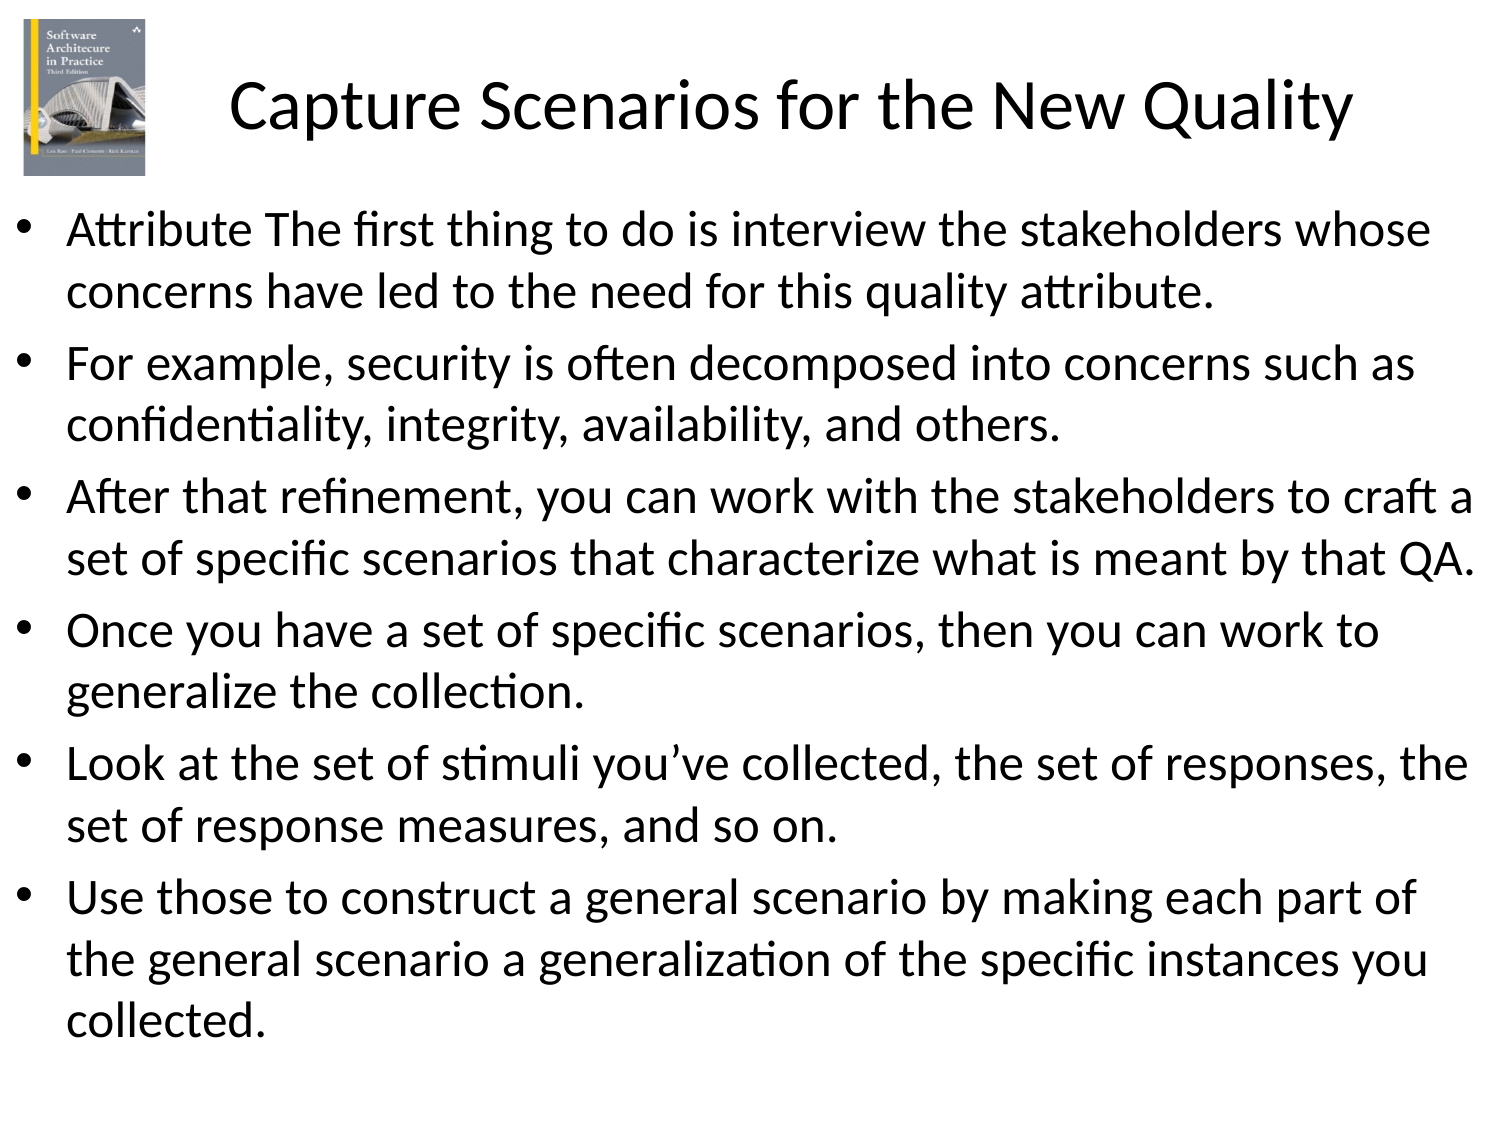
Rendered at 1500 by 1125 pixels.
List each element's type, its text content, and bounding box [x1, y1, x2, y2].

title Capture Scenarios for the New Quality [159, 45, 1425, 173]
list Attribute The first thing to do is interview the stakeholders whose concerns have led to the need for this quality attribute. For example, security is often decomposed into concerns such as confidentiality, integrity, availability, and others. After that refinement, you can work with the stakeholders to craft a set of specific scenarios that characterize what is meant by that QA. Once you have a set of specific scenarios, then you can work to generalize the collection. Look at the set of stimuli you’ve collected, the set of responses, the set of response measures, and so on. Use those to construct a general scenario by making each part of the general scenario a generalization of the specific instances you collected. [0, 187, 1500, 1125]
picture [5, 19, 163, 176]
